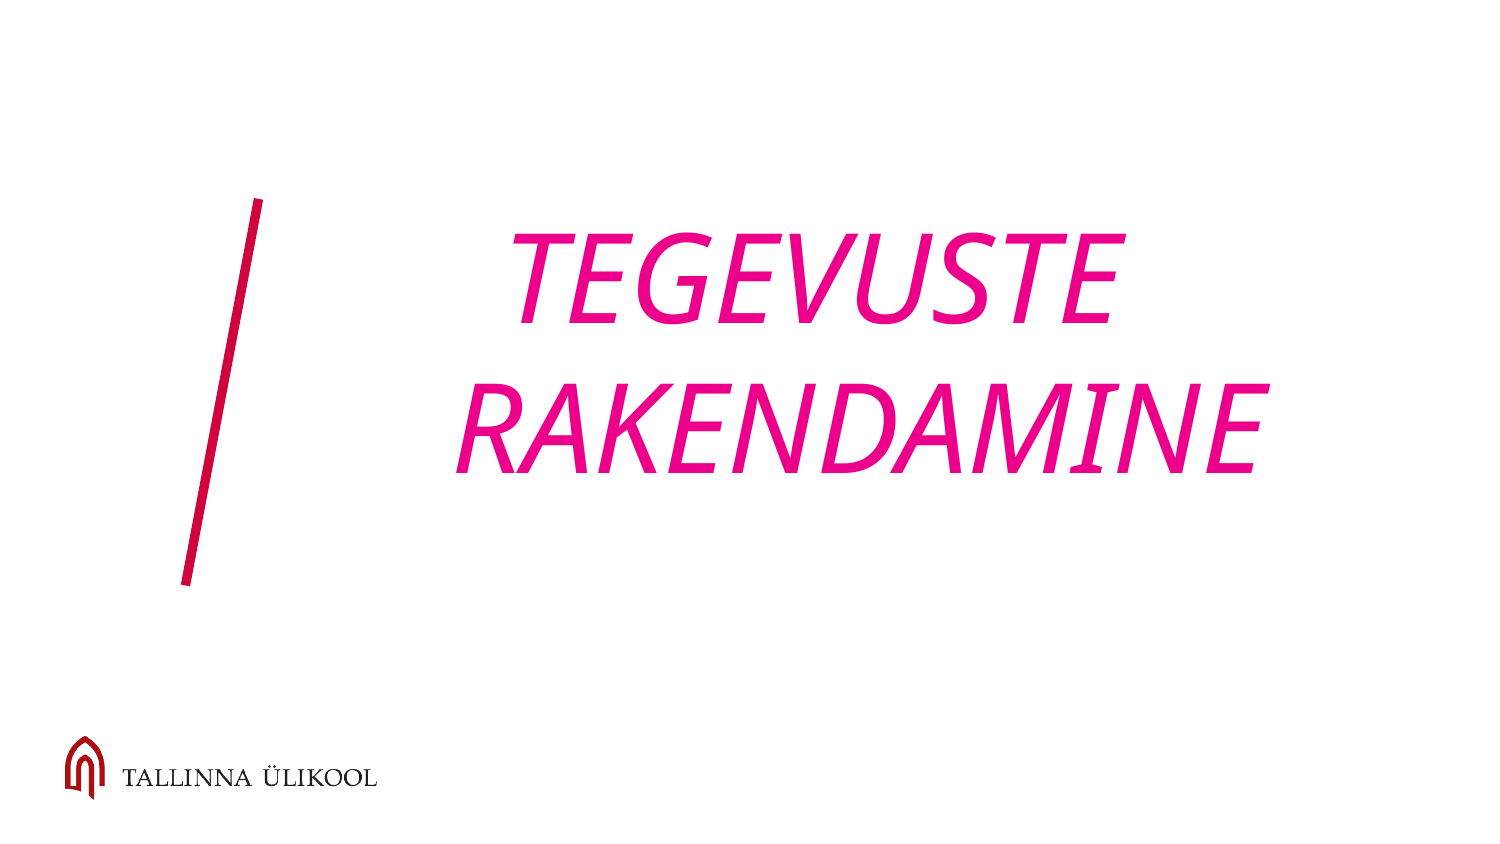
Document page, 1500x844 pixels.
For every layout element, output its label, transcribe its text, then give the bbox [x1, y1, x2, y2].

picture [65, 735, 377, 800]
title TEGEVUSTE RAKENDAMINE [450, 198, 1333, 505]
